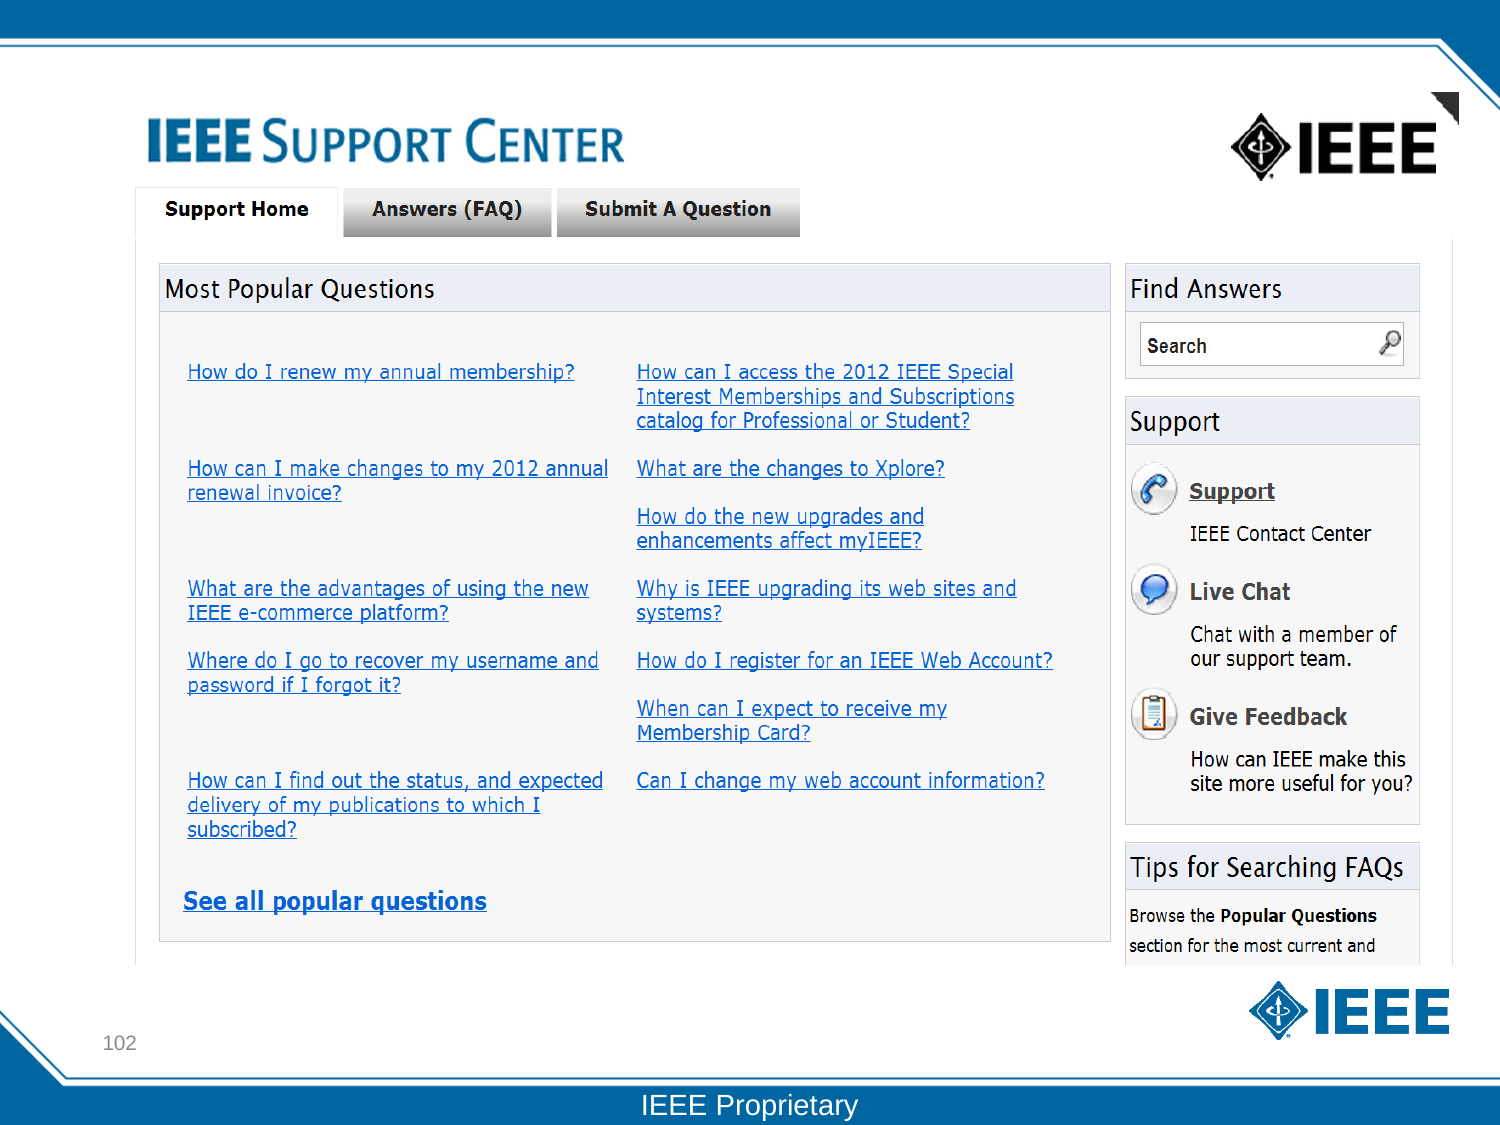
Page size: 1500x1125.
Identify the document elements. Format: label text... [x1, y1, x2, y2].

picture [0, 0, 1500, 115]
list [112, 92, 1459, 965]
picture [0, 981, 1500, 1125]
slide_number 102 [87, 1012, 200, 1073]
